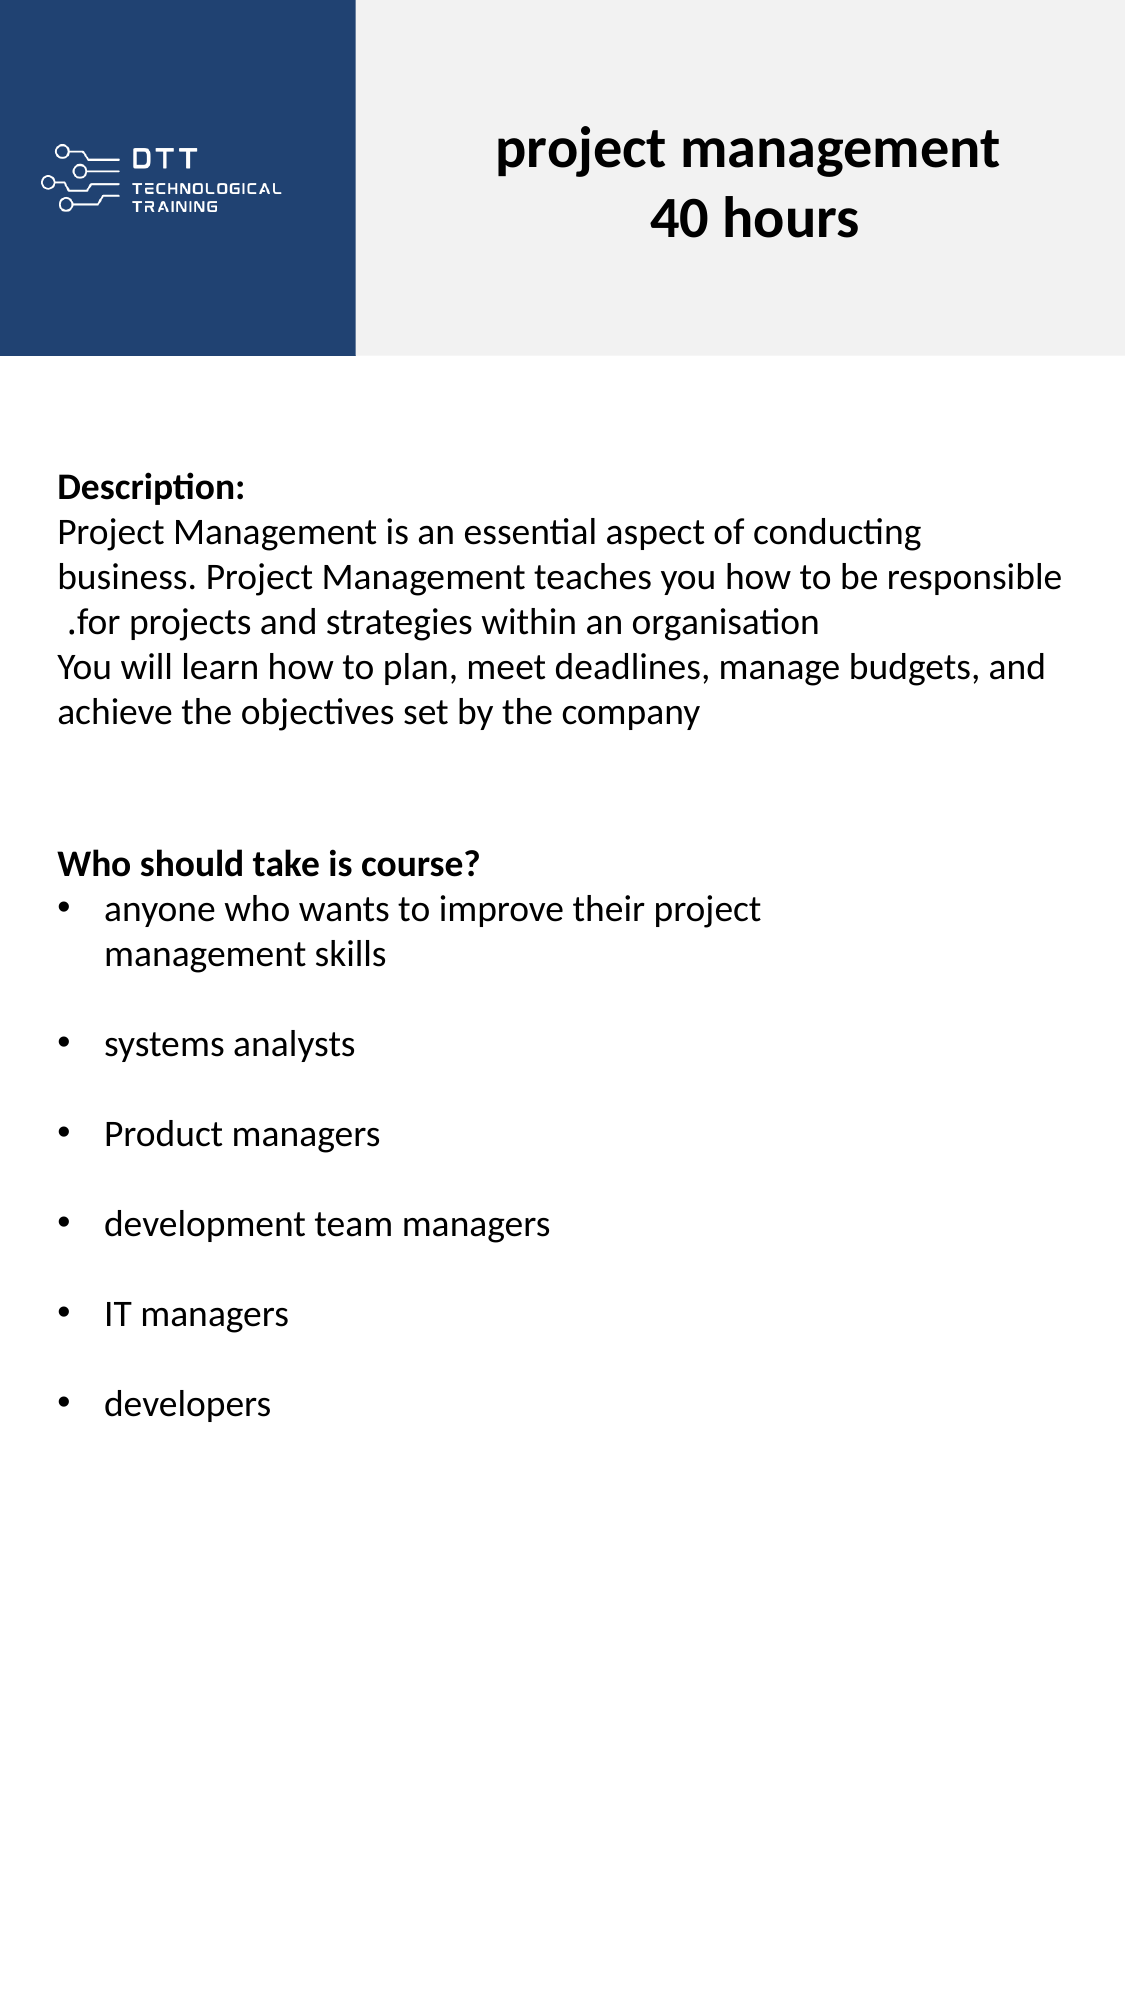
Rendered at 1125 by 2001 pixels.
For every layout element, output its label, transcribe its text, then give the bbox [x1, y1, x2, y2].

picture [0, 0, 356, 356]
text_box project management 40 hours [471, 31, 1039, 257]
text_box Description: Project Management is an essential aspect of conducting business. Project Management teaches you how to be responsible for projects and strategies within an organisation. You will learn how to plan, meet deadlines, manage budgets, and achieve the objectives set by the company [42, 454, 1083, 830]
text_box [355, 0, 1125, 357]
text_box Who should take is course? anyone who wants to improve their project management skills systems analysts Product managers development team managers IT managers developers [42, 831, 938, 1432]
